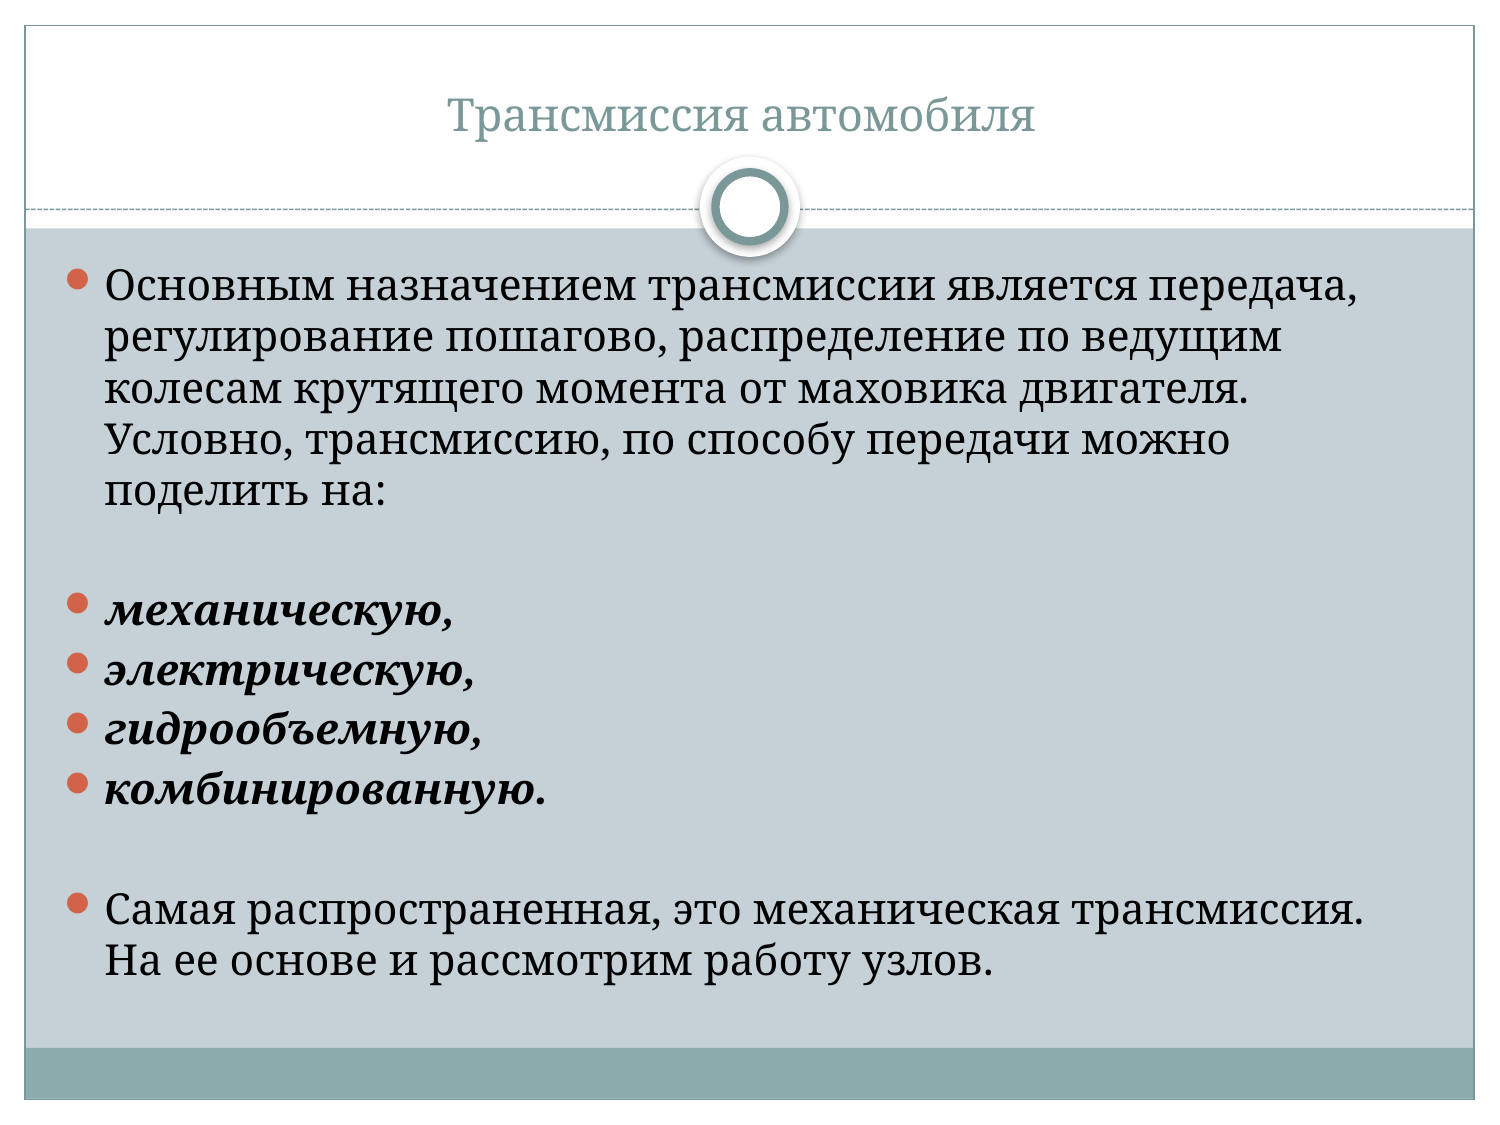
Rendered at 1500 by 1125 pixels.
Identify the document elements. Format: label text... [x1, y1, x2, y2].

list Основным назначением трансмиссии является передача, регулирование пошагово, распределение по ведущим колесам крутящего момента от маховика двигателя. Условно, трансмиссию, по способу передачи можно поделить на: механическую, электрическую, гидрообъемную, комбинированную. Самая распространенная, это механическая трансмиссия. На ее основе и рассмотрим работу узлов. [49, 250, 1445, 1001]
title Трансмиссия автомобиля [41, 78, 1442, 203]
